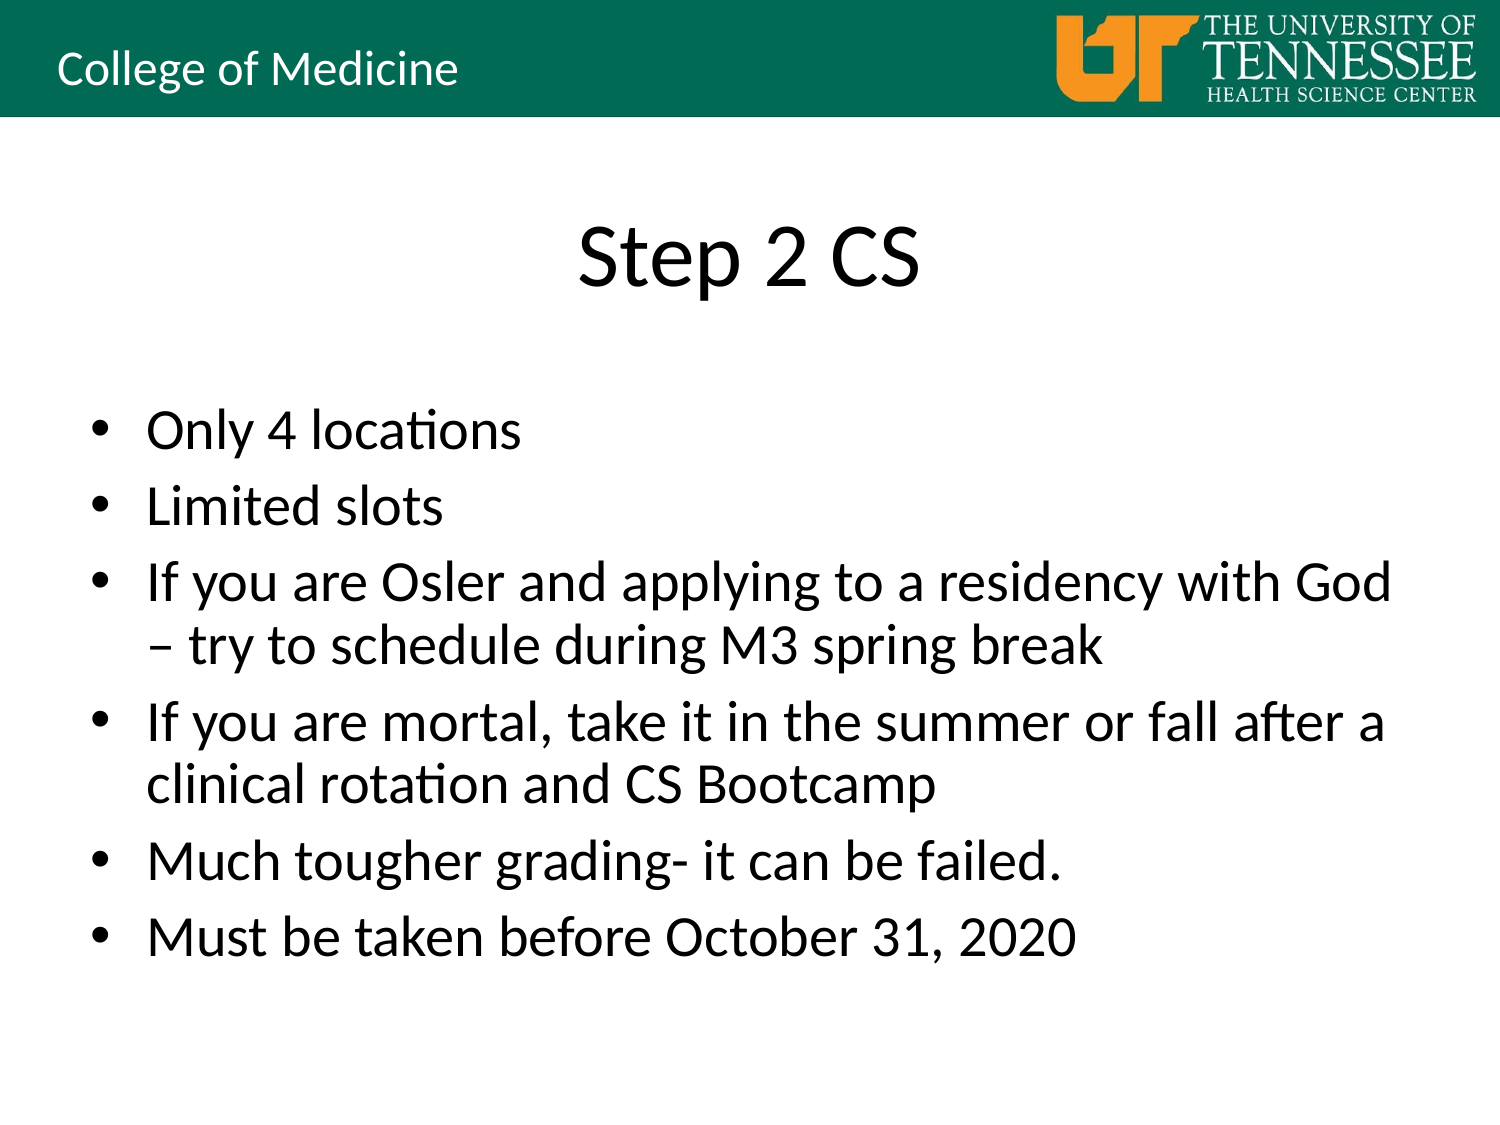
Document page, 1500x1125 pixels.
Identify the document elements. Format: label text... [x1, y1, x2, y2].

list Only 4 locations Limited slots If you are Osler and applying to a residency with God – try to schedule during M3 spring break If you are mortal, take it in the summer or fall after a clinical rotation and CS Bootcamp Much tougher grading- it can be failed. Must be taken before October 31, 2020 [75, 391, 1425, 1056]
title Step 2 CS [75, 155, 1425, 343]
picture [0, 0, 1500, 1125]
